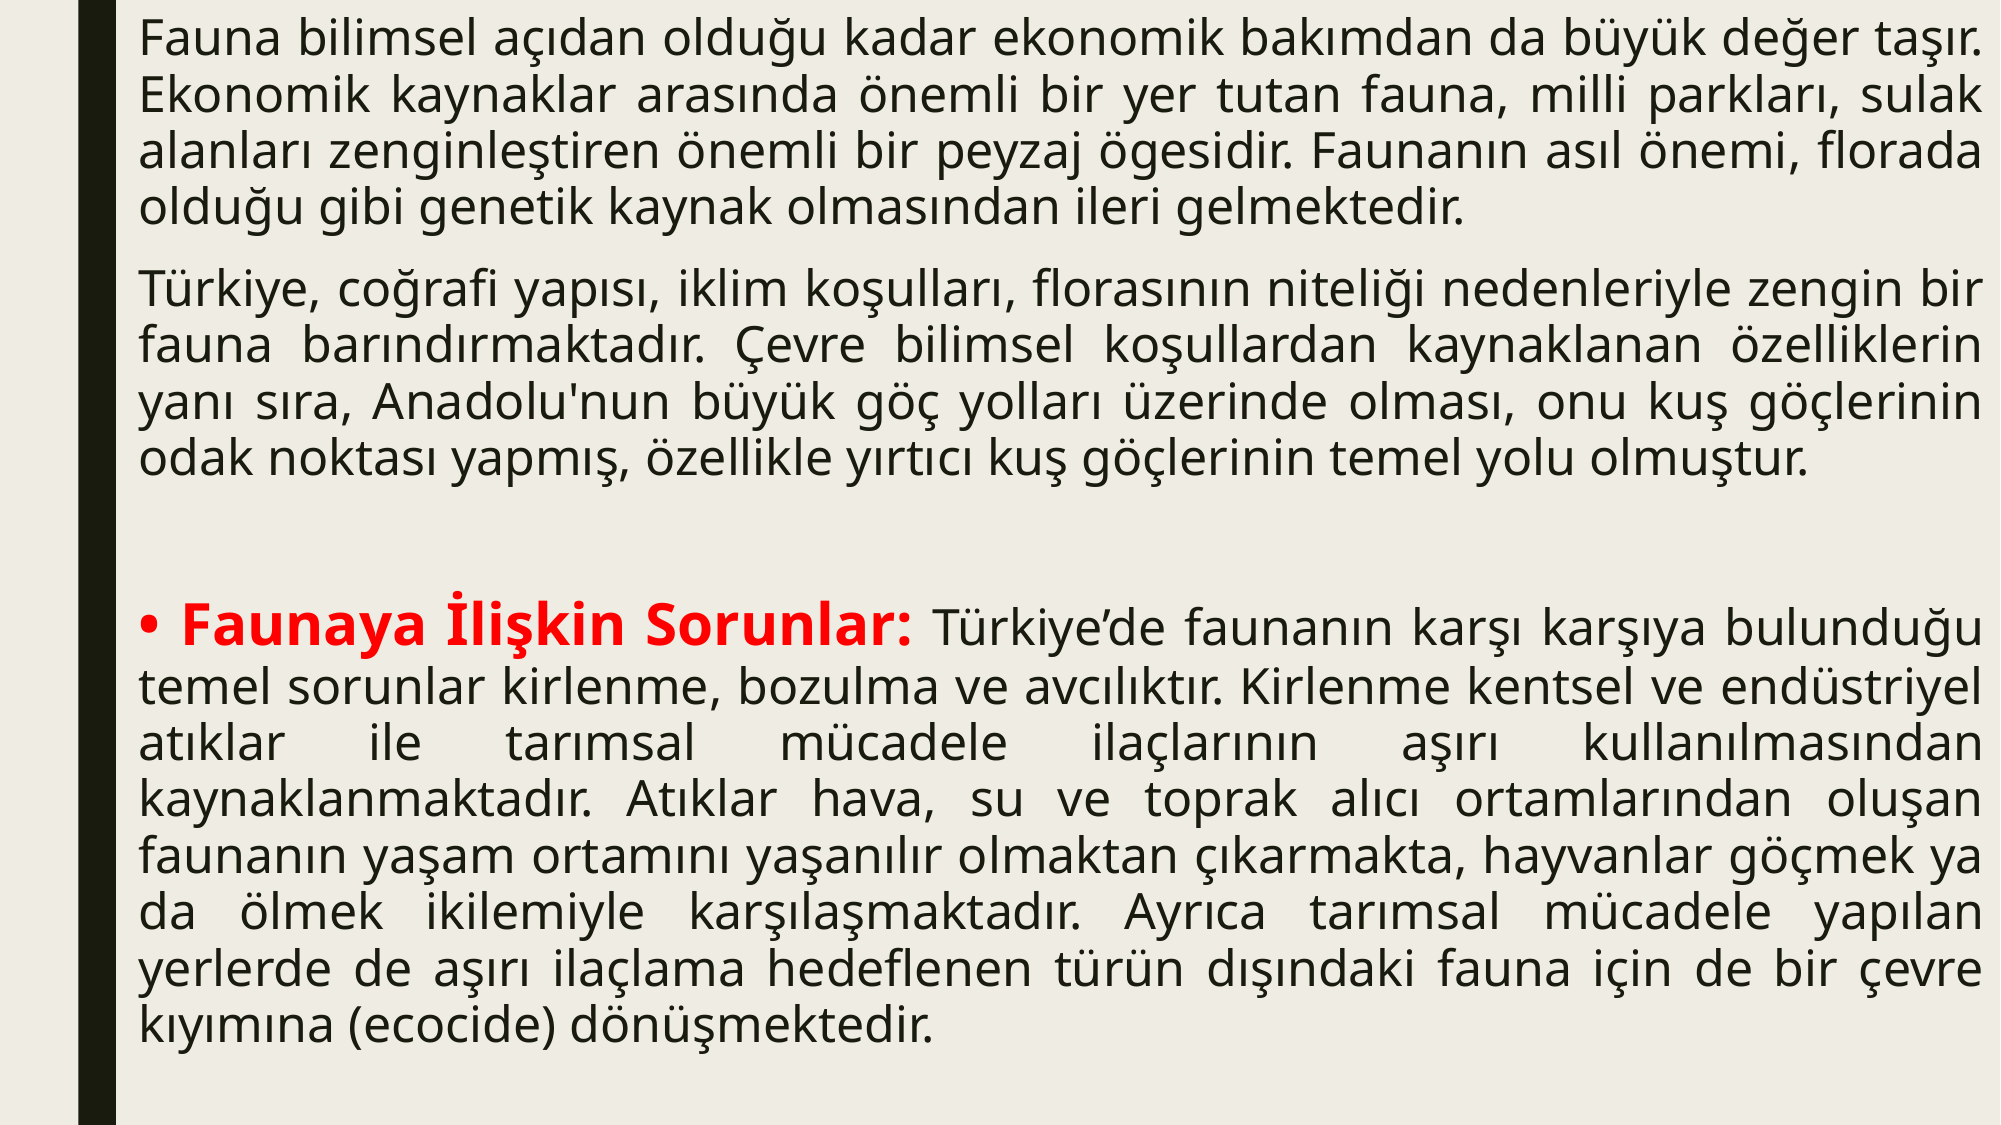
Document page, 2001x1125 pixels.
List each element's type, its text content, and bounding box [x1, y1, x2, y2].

list Fauna bilimsel açıdan olduğu kadar ekonomik bakımdan da büyük değer taşır. Ekonomik kaynaklar arasında önemli bir yer tutan fauna, milli parkları, sulak alanları zenginleştiren önemli bir peyzaj ögesidir. Faunanın asıl önemi, florada olduğu gibi genetik kaynak olmasından ileri gelmektedir. Türkiye, coğrafi yapısı, iklim koşulları, florasının niteliği nedenleriyle zengin bir fauna barındırmaktadır. Çevre bilimsel koşullardan kaynaklanan özelliklerin yanı sıra, Anadolu'nun büyük göç yolları üzerinde olması, onu kuş göçlerinin odak noktası yapmış, özellikle yırtıcı kuş göçlerinin temel yolu olmuştur. • Faunaya İlişkin Sorunlar: Türkiye’de faunanın karşı karşıya bulunduğu temel sorunlar kirlenme, bozulma ve avcılıktır. Kirlenme kentsel ve endüstriyel atıklar ile tarımsal mücadele ilaçlarının aşırı kullanılmasından kaynaklanmaktadır. Atıklar hava, su ve toprak alıcı ortamlarından oluşan faunanın yaşam ortamını yaşanılır olmaktan çıkarmakta, hayvanlar göçmek ya da ölmek ikilemiyle karşılaşmaktadır. Ayrıca tarımsal mücadele yapılan yerlerde de aşırı ilaçlama hedeflenen türün dışındaki fauna için de bir çevre kıyımına (ecocide) dönüşmektedir. [123, 3, 2000, 1125]
